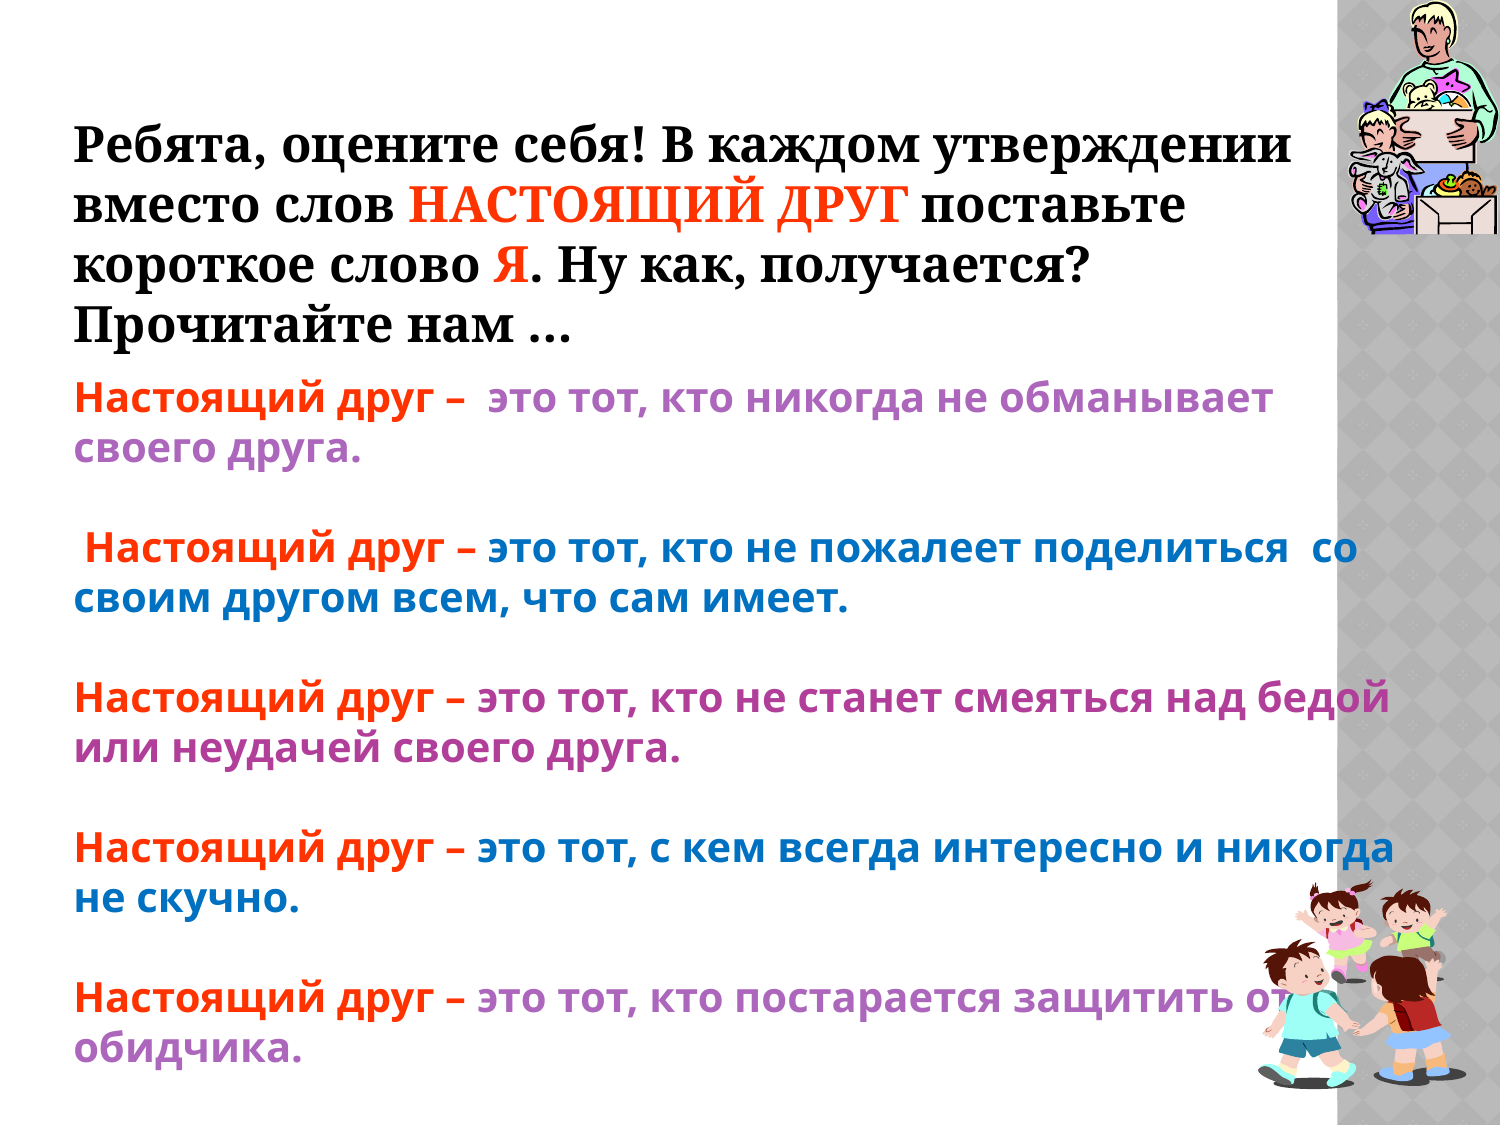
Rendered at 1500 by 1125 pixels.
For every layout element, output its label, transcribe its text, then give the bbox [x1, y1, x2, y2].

picture [1253, 878, 1467, 1090]
text_box Ребята, оцените себя! В каждом утверждении вместо слов НАСТОЯЩИЙ ДРУГ поставьте короткое слово Я. Ну как, получается? Прочитайте нам … [58, 105, 1359, 361]
text_box Настоящий друг – это тот, кто никогда не обманывает своего друга. Настоящий друг – это тот, кто не пожалеет поделиться со своим другом всем, что сам имеет. Настоящий друг – это тот, кто не станет смеяться над бедой или неудачей своего друга. Настоящий друг – это тот, с кем всегда интересно и никогда не скучно. Настоящий друг – это тот, кто постарается защитить от обидчика. [58, 363, 1429, 1125]
picture [1347, 0, 1500, 235]
